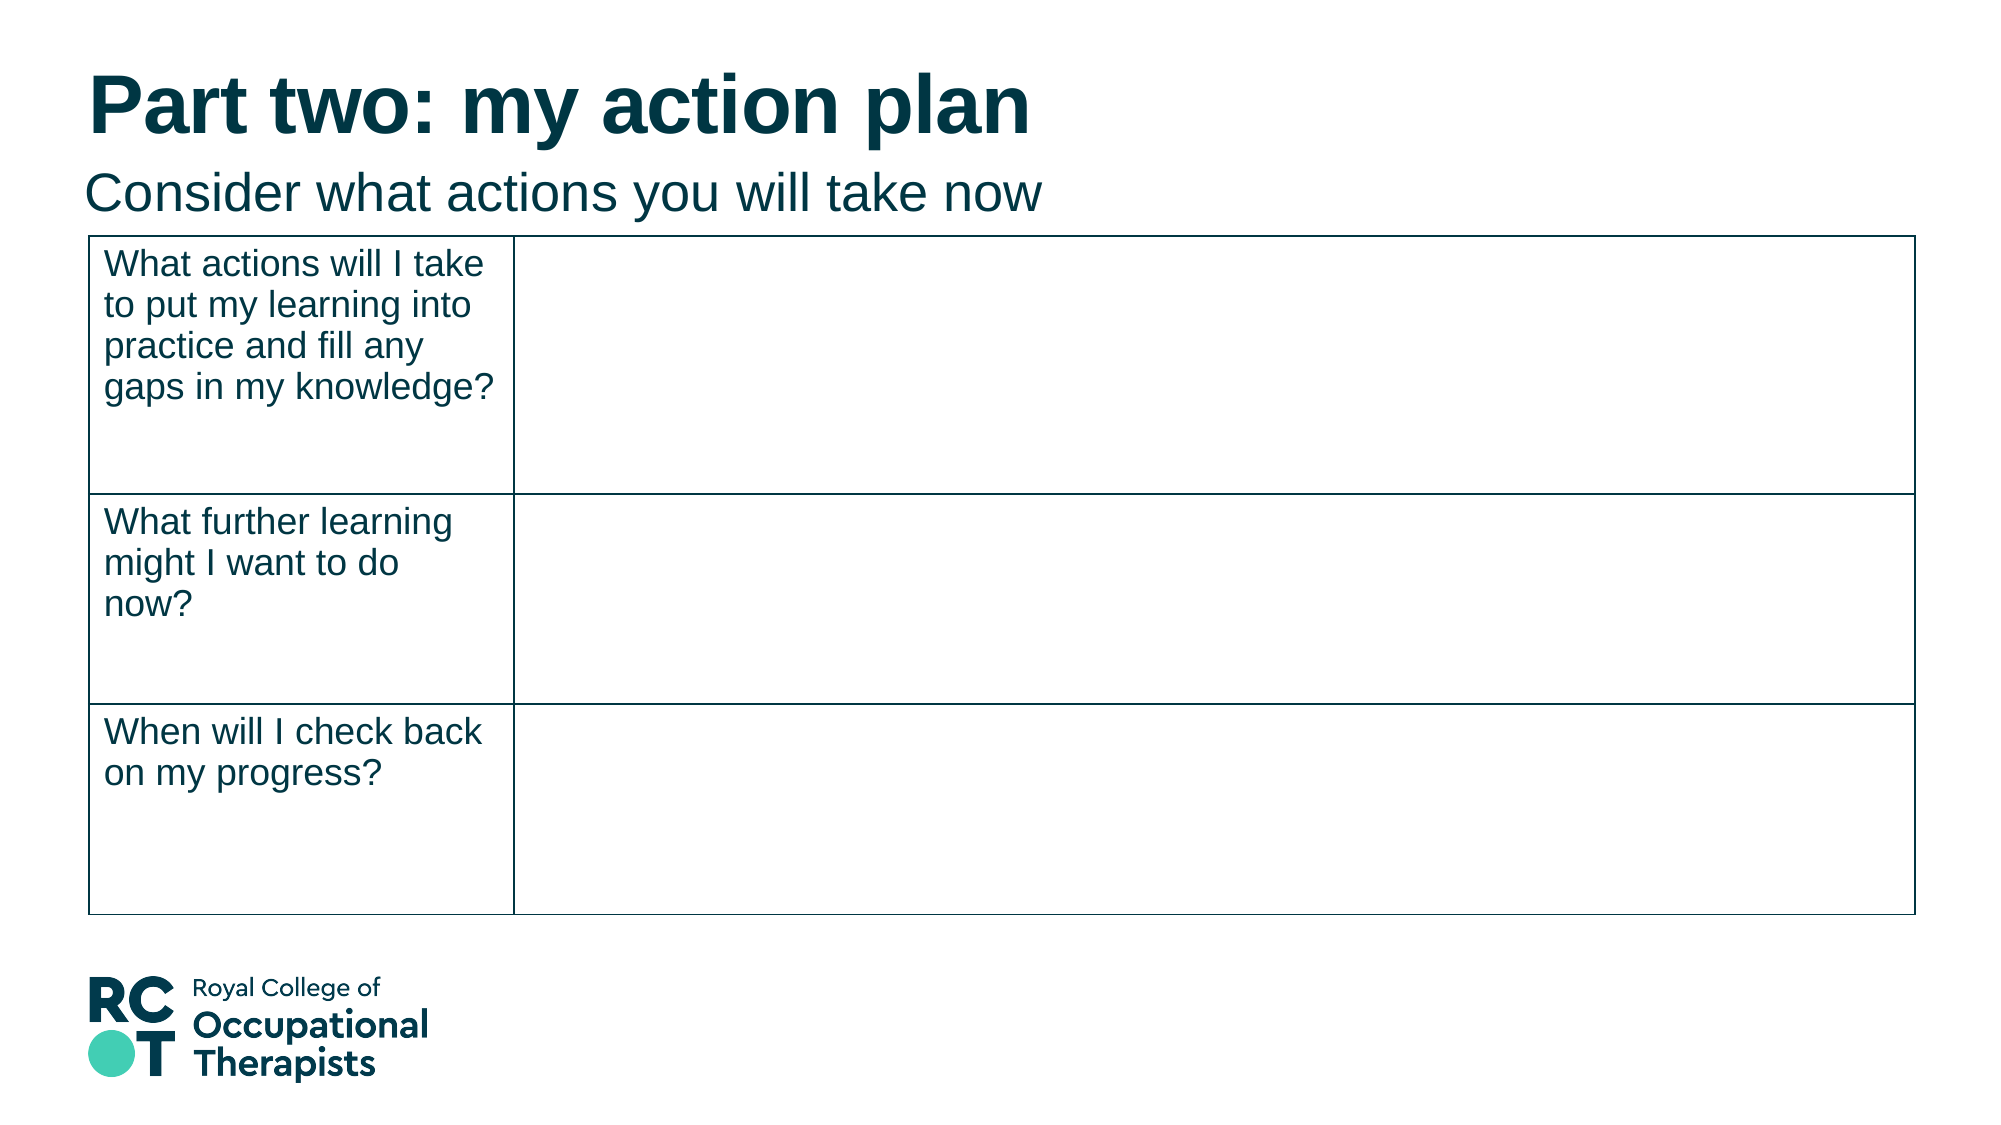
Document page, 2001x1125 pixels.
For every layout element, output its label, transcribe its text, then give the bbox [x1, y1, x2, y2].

table_header [515, 237, 1914, 493]
table_header What actions will I take to put my learning into practice and fill any gaps in my knowledge? [90, 237, 513, 493]
text_box Consider what actions you will take now [84, 155, 1163, 214]
picture [301, 1061, 310, 1071]
title Part two: my action plan [88, 62, 1916, 181]
picture [102, 988, 112, 997]
table_cell When will I check back on my progress? [90, 705, 513, 914]
table_cell [515, 495, 1914, 703]
table_cell What further learning might I want to do now? [90, 495, 513, 703]
table_cell [515, 705, 1914, 914]
picture [88, 976, 427, 1083]
